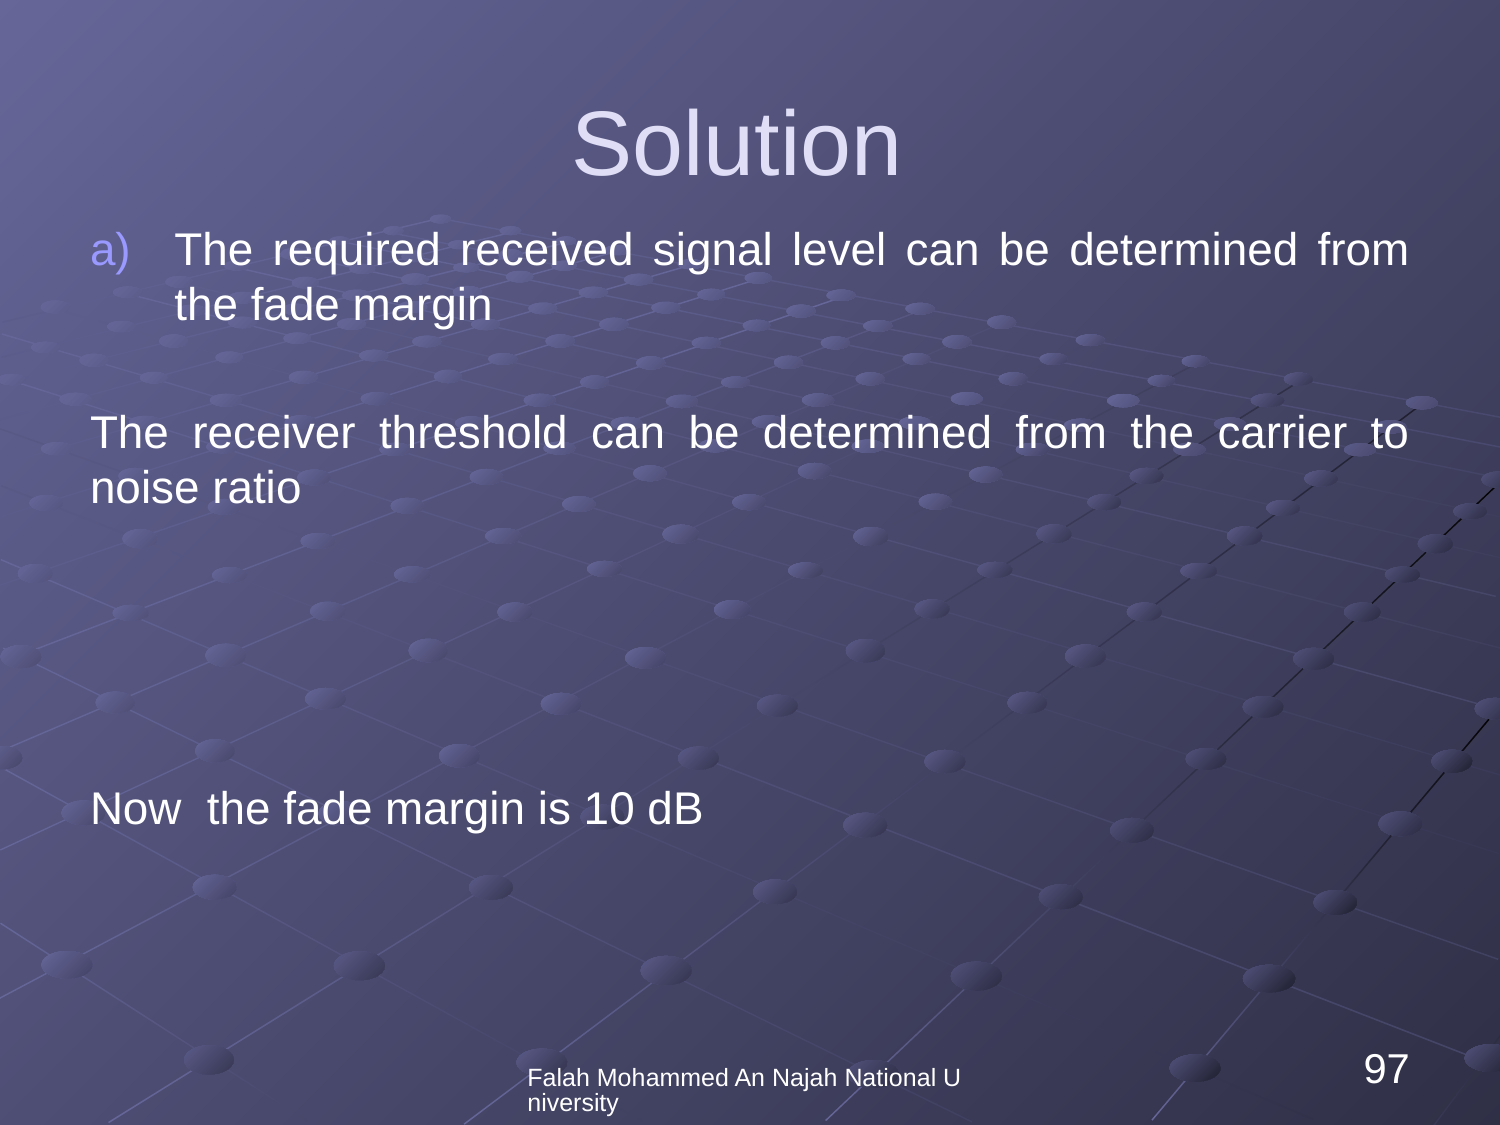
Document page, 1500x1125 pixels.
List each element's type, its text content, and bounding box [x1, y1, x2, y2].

footer Falah Mohammed An Najah National University [512, 1024, 988, 1100]
title Solution [75, 45, 1425, 233]
slide_number 97 [1074, 1024, 1425, 1100]
